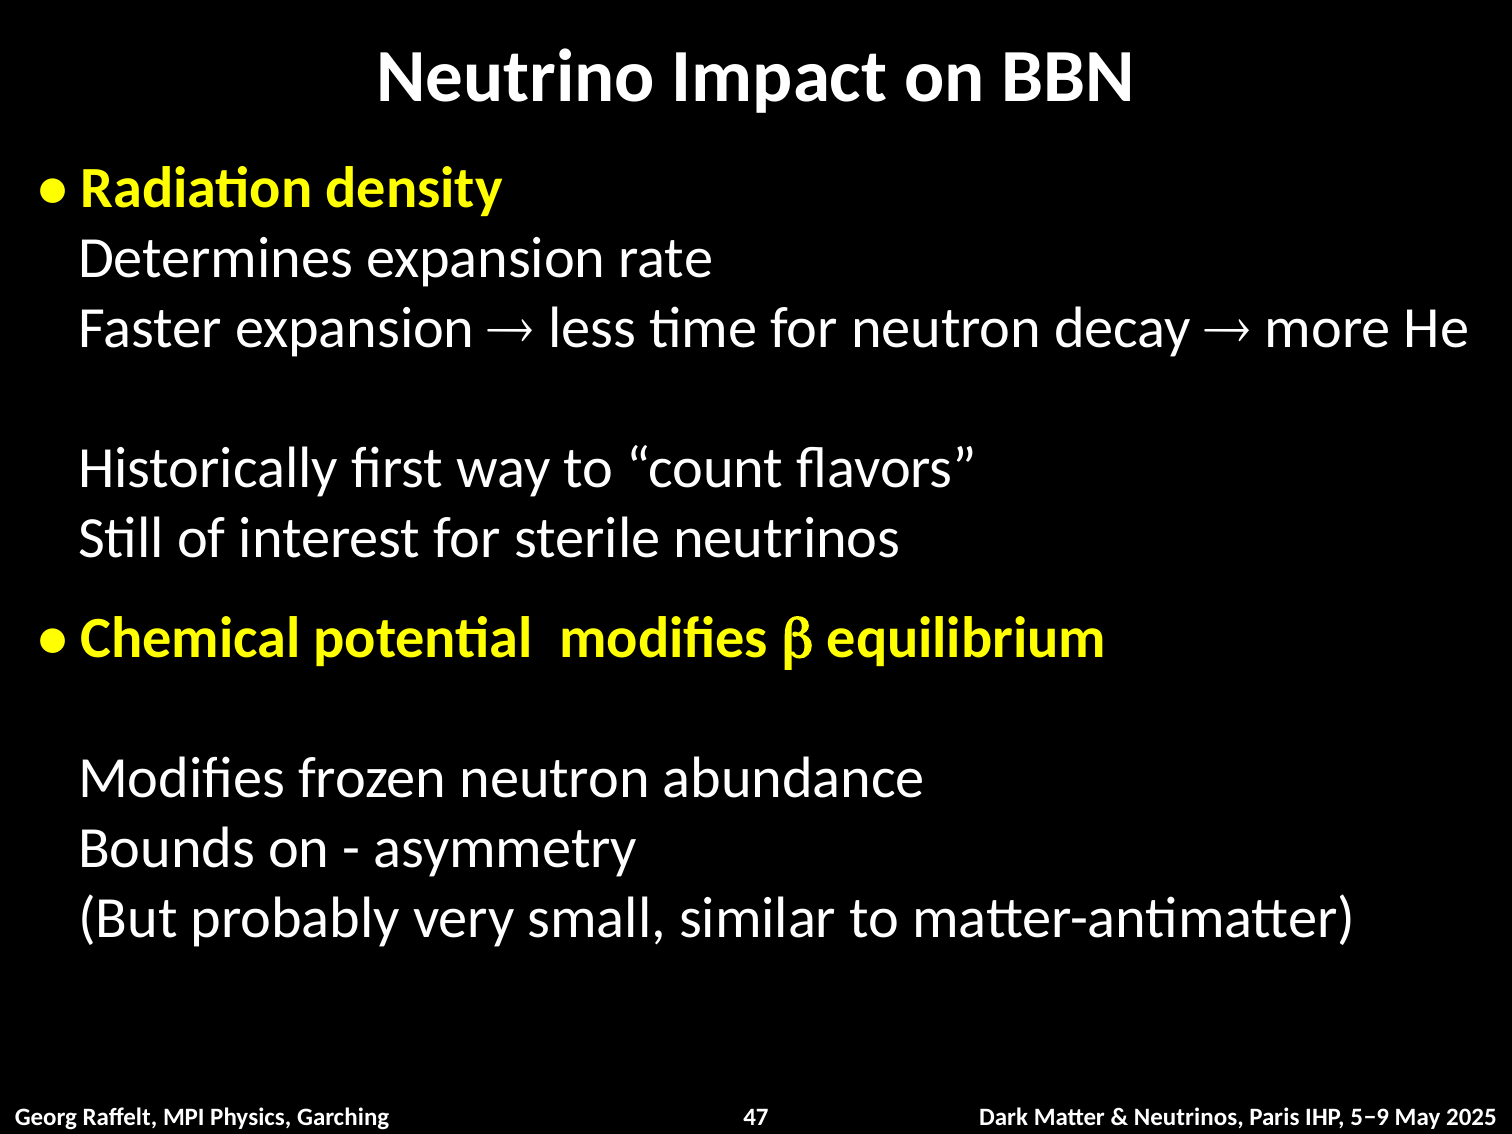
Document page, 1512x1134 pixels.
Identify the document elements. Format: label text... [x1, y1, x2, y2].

title Neutrino Impact on BBN [0, 23, 1512, 120]
